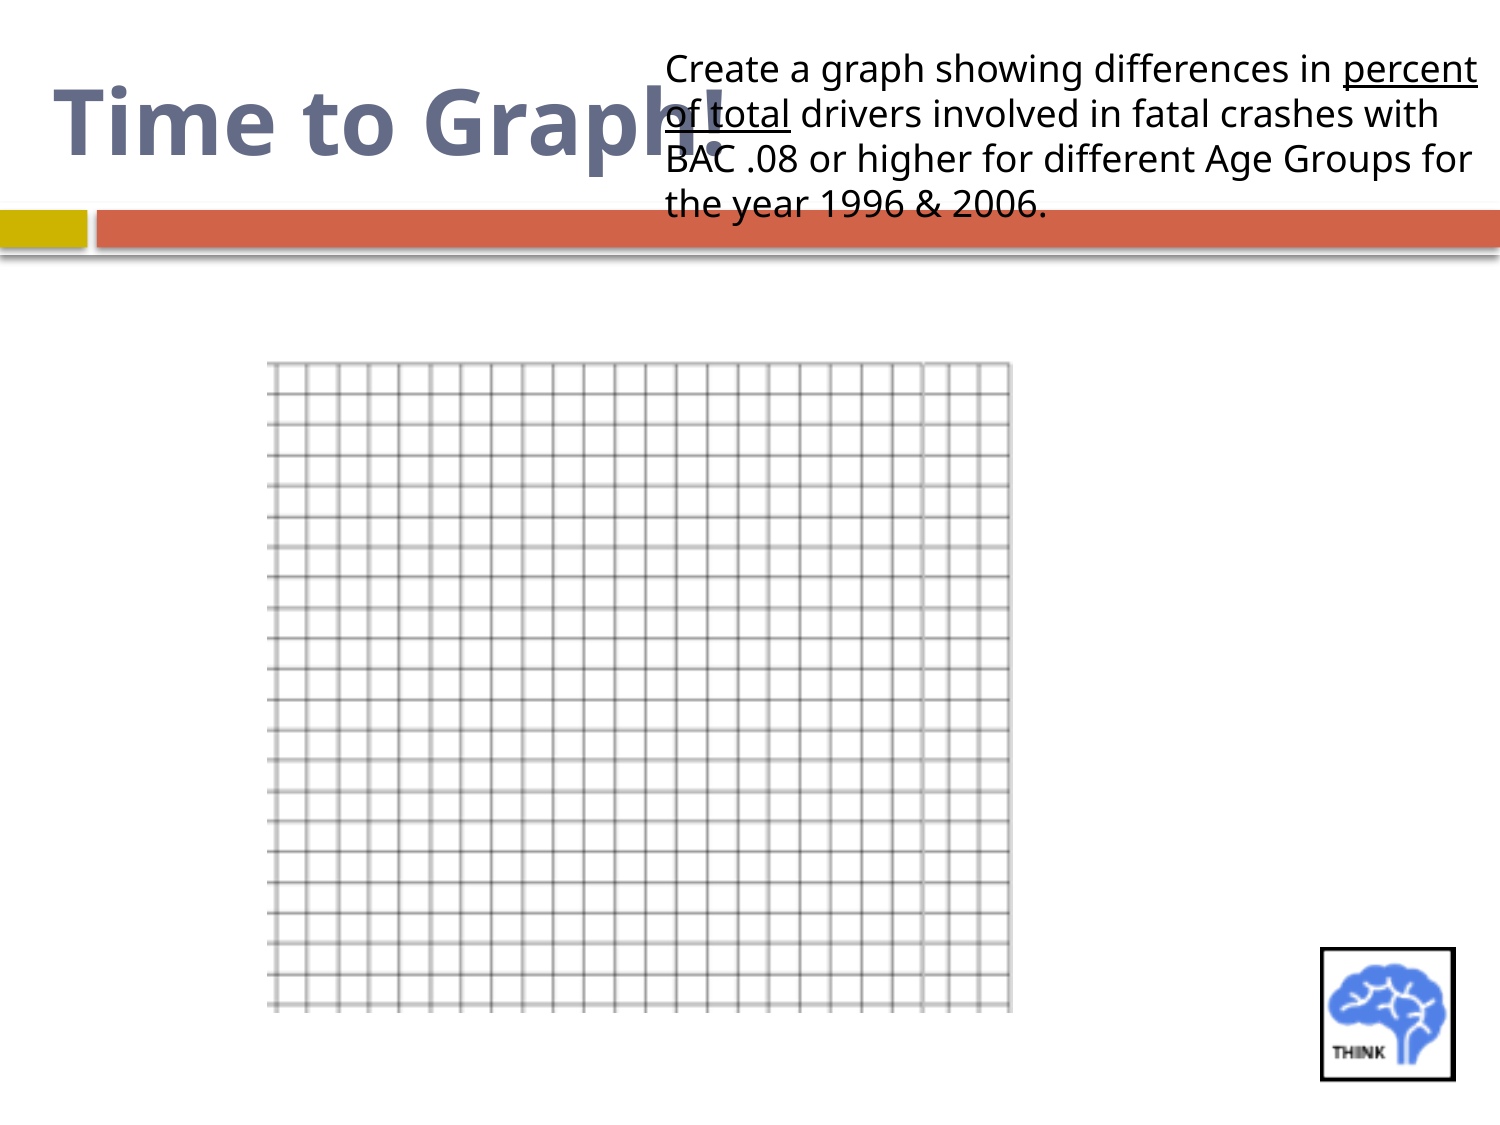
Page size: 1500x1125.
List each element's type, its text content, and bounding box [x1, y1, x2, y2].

picture [1319, 946, 1457, 1088]
title Time to Graph! [37, 37, 650, 200]
text_box Create a graph showing differences in percent of total drivers involved in fatal crashes with BAC .08 or higher for different Age Groups for the year 1996 & 2006. [650, 37, 1500, 278]
picture [267, 354, 1013, 1013]
